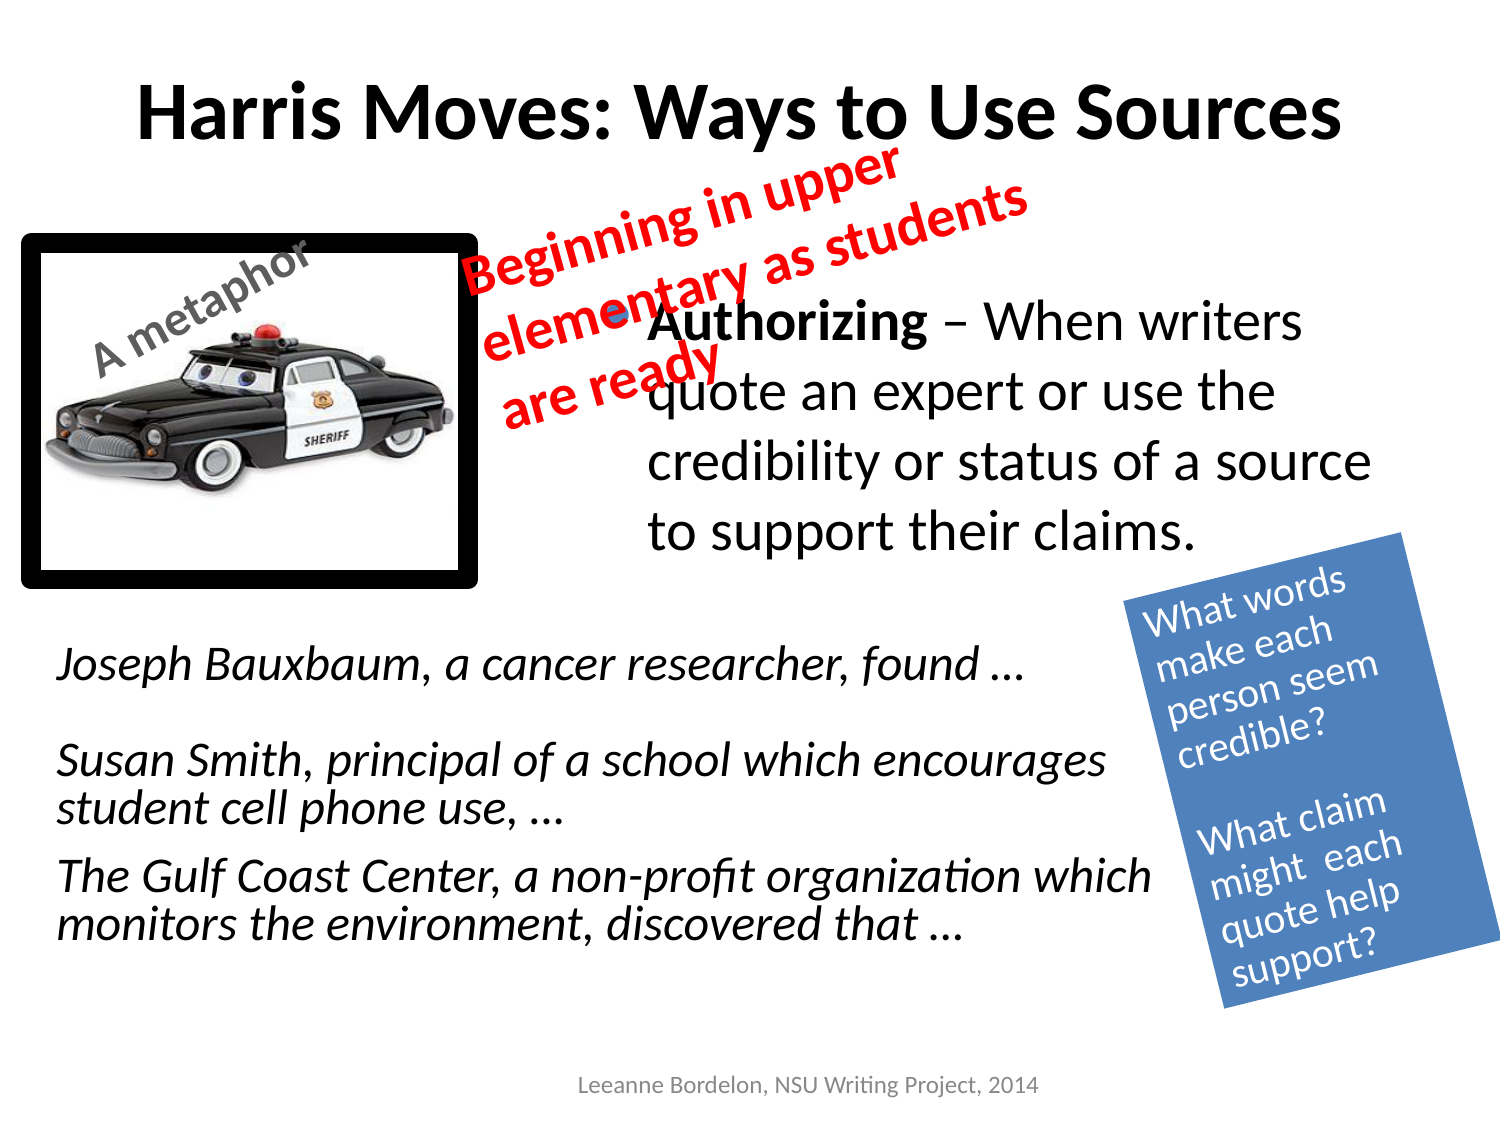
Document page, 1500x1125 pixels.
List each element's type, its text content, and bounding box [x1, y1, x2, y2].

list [40, 252, 459, 570]
footer Leeanne Bordelon, NSU Writing Project, 2014 [515, 1053, 1103, 1114]
list Authorizing – When writers quote an expert or use the credibility or status of a source to support their claims. [587, 275, 1450, 675]
text_box What words make each person seem credible? What claim might each quote help support? [1123, 532, 1500, 1009]
text_box Joseph Bauxbaum, a cancer researcher, found … Susan Smith, principal of a school which encourages student cell phone use, … The Gulf Coast Center, a non-profit organization which monitors the environment, discovered that … [41, 634, 1196, 1022]
text_box A metaphor [215, 188, 365, 251]
title Harris Moves: Ways to Use Sources [49, 37, 1450, 188]
text_box Beginning in upper elementary as students are ready [436, 62, 1123, 455]
